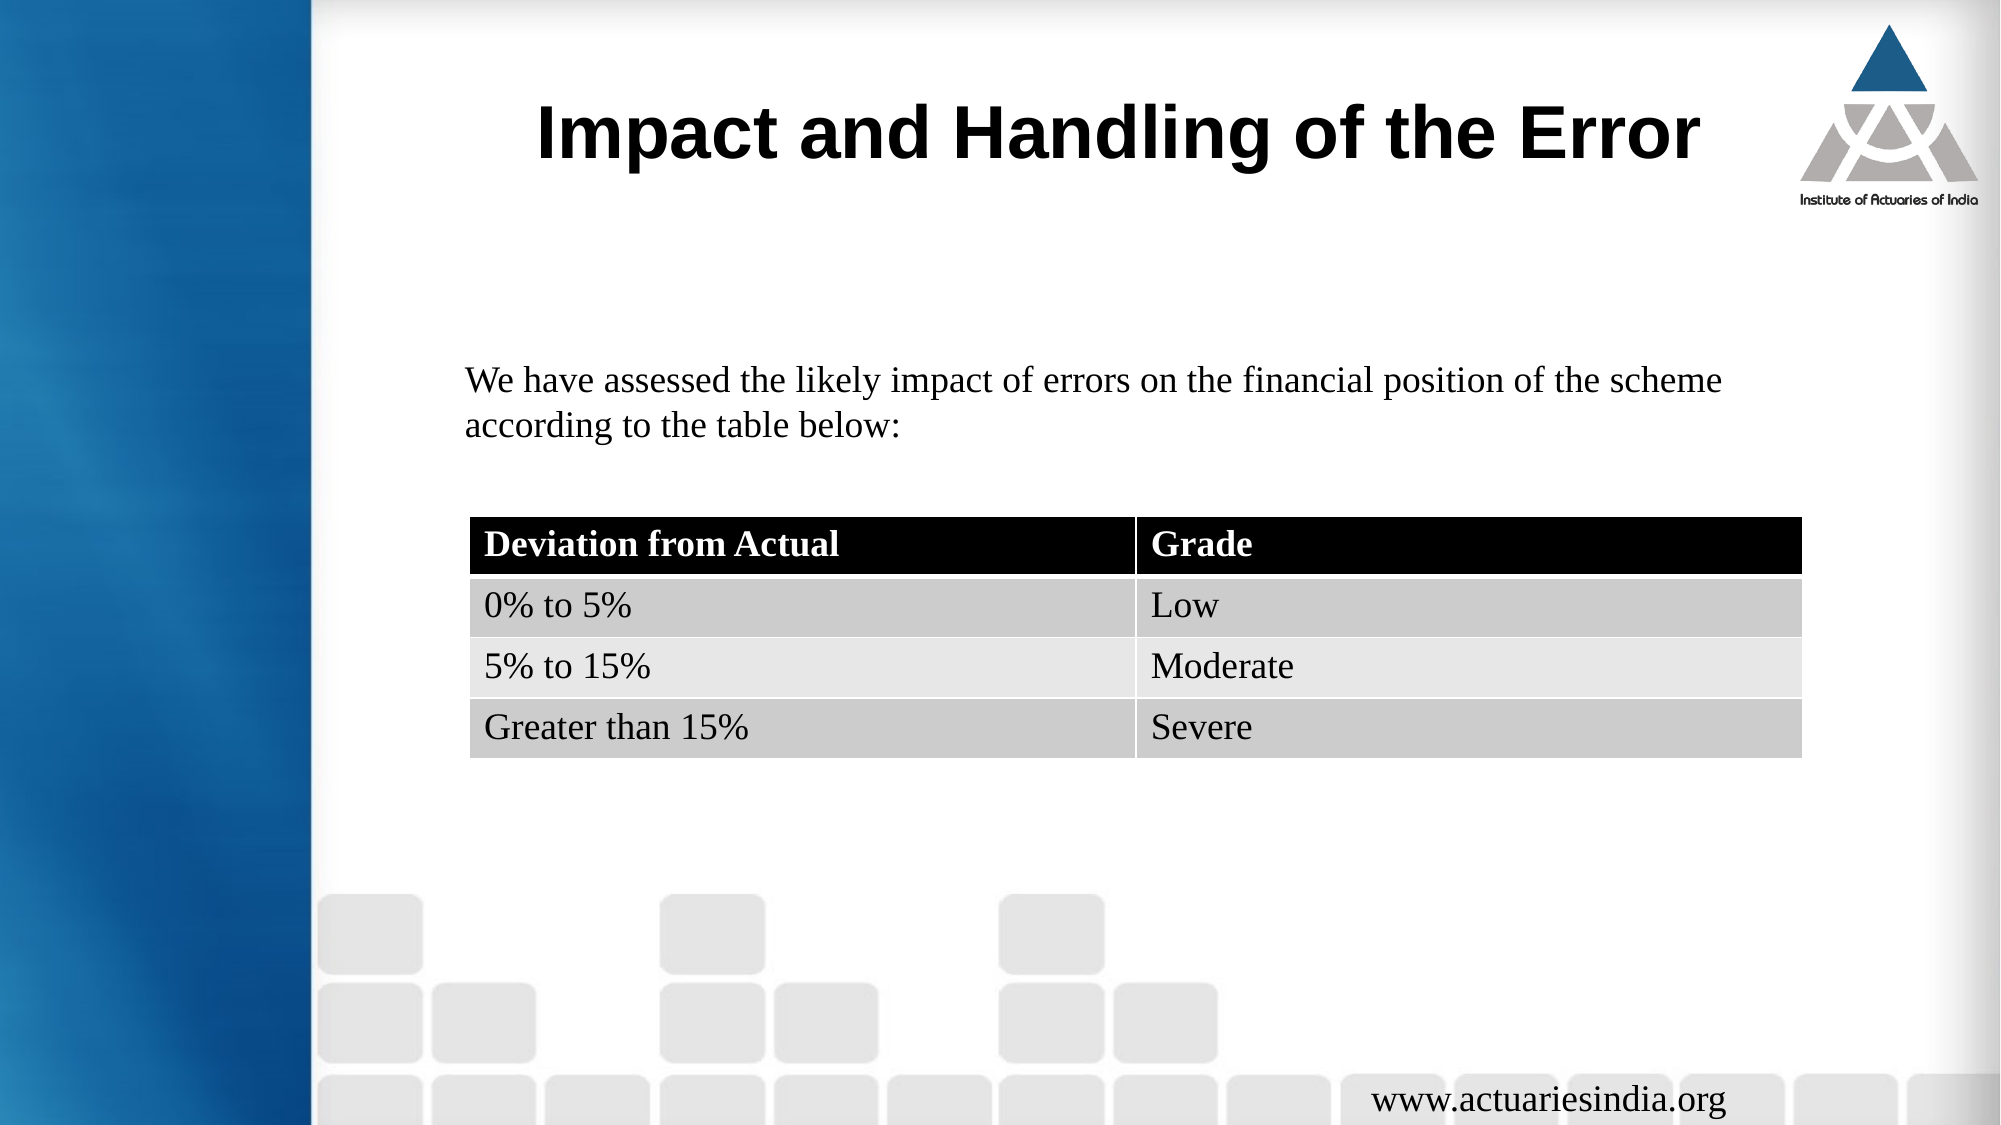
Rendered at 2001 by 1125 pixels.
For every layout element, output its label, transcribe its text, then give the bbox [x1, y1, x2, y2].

table_cell 5% to 15% [470, 638, 1135, 697]
table_header Grade [1137, 517, 1802, 574]
table_header Deviation from Actual [470, 517, 1135, 574]
table_cell Greater than 15% [470, 699, 1135, 758]
text_box We have assessed the likely impact of errors on the financial position of the scheme according to the table below: [449, 347, 1863, 1125]
text_box Impact and Handling of the Error [474, 75, 1765, 205]
table_cell Severe [1137, 699, 1802, 758]
table_cell Moderate [1137, 638, 1802, 697]
table_cell 0% to 5% [470, 579, 1135, 637]
text_box www.actuariesindia.org [1356, 1066, 1832, 1125]
table_cell Low [1137, 579, 1802, 637]
picture [0, 0, 2001, 1125]
